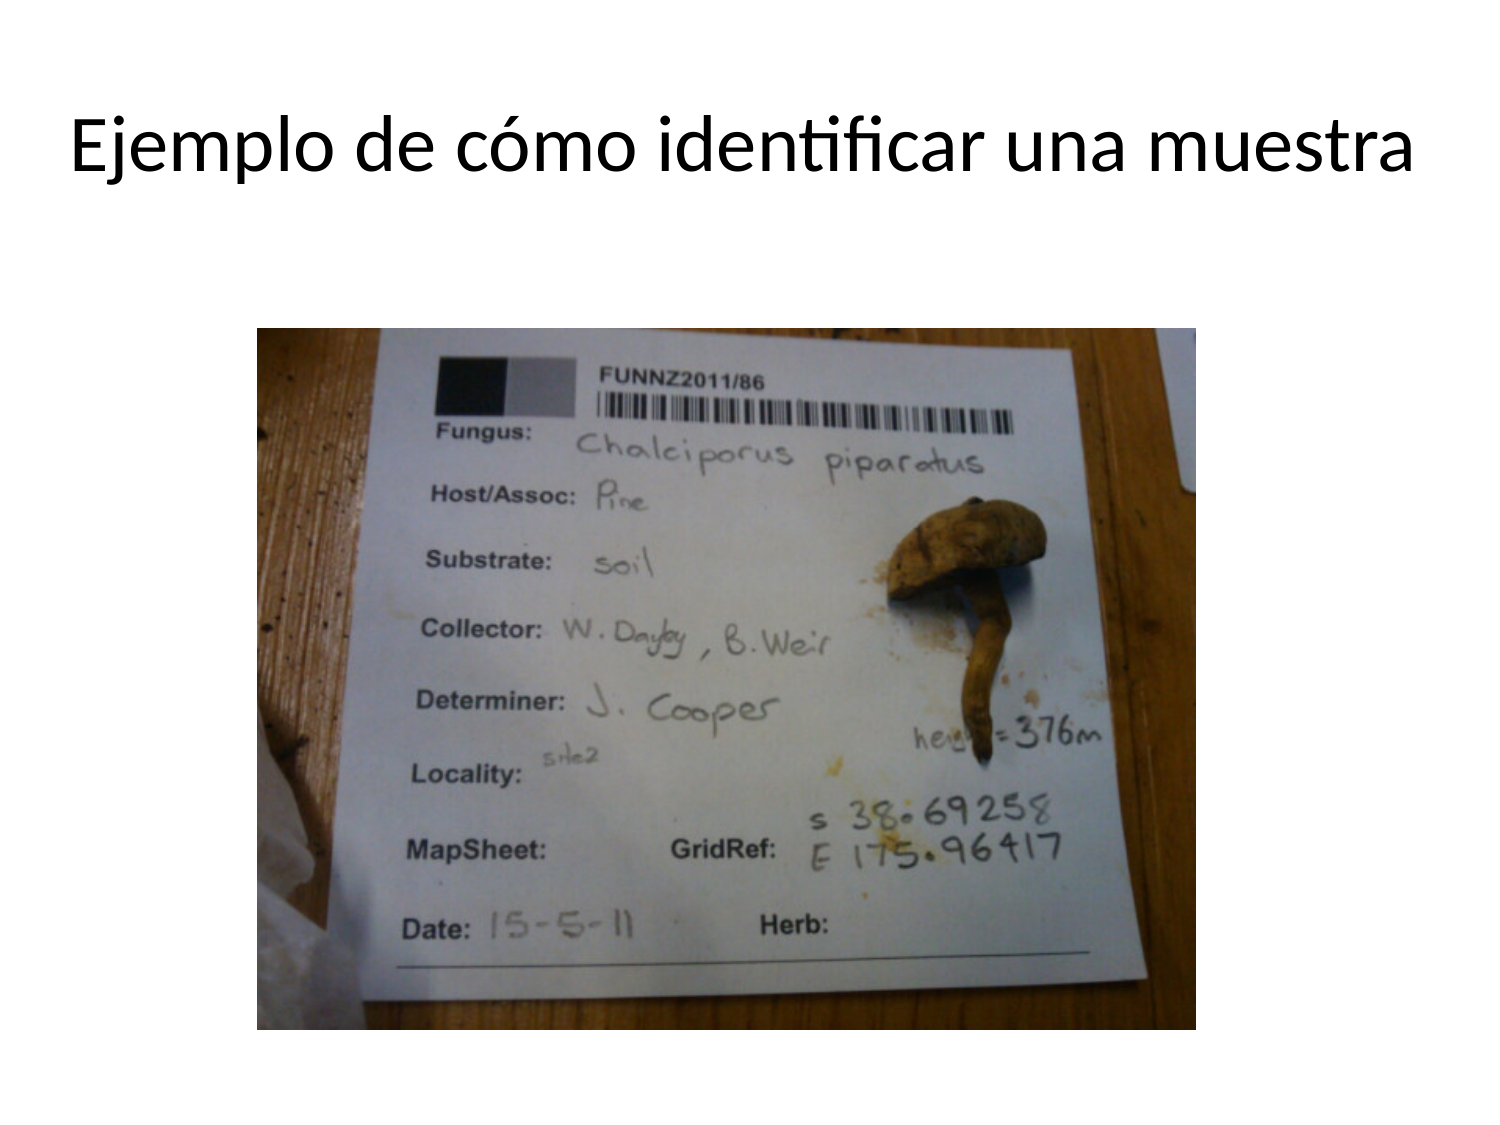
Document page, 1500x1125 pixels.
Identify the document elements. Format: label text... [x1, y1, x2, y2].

picture [257, 327, 1196, 1030]
title Ejemplo de cómo identificar una muestra [35, 45, 1454, 233]
